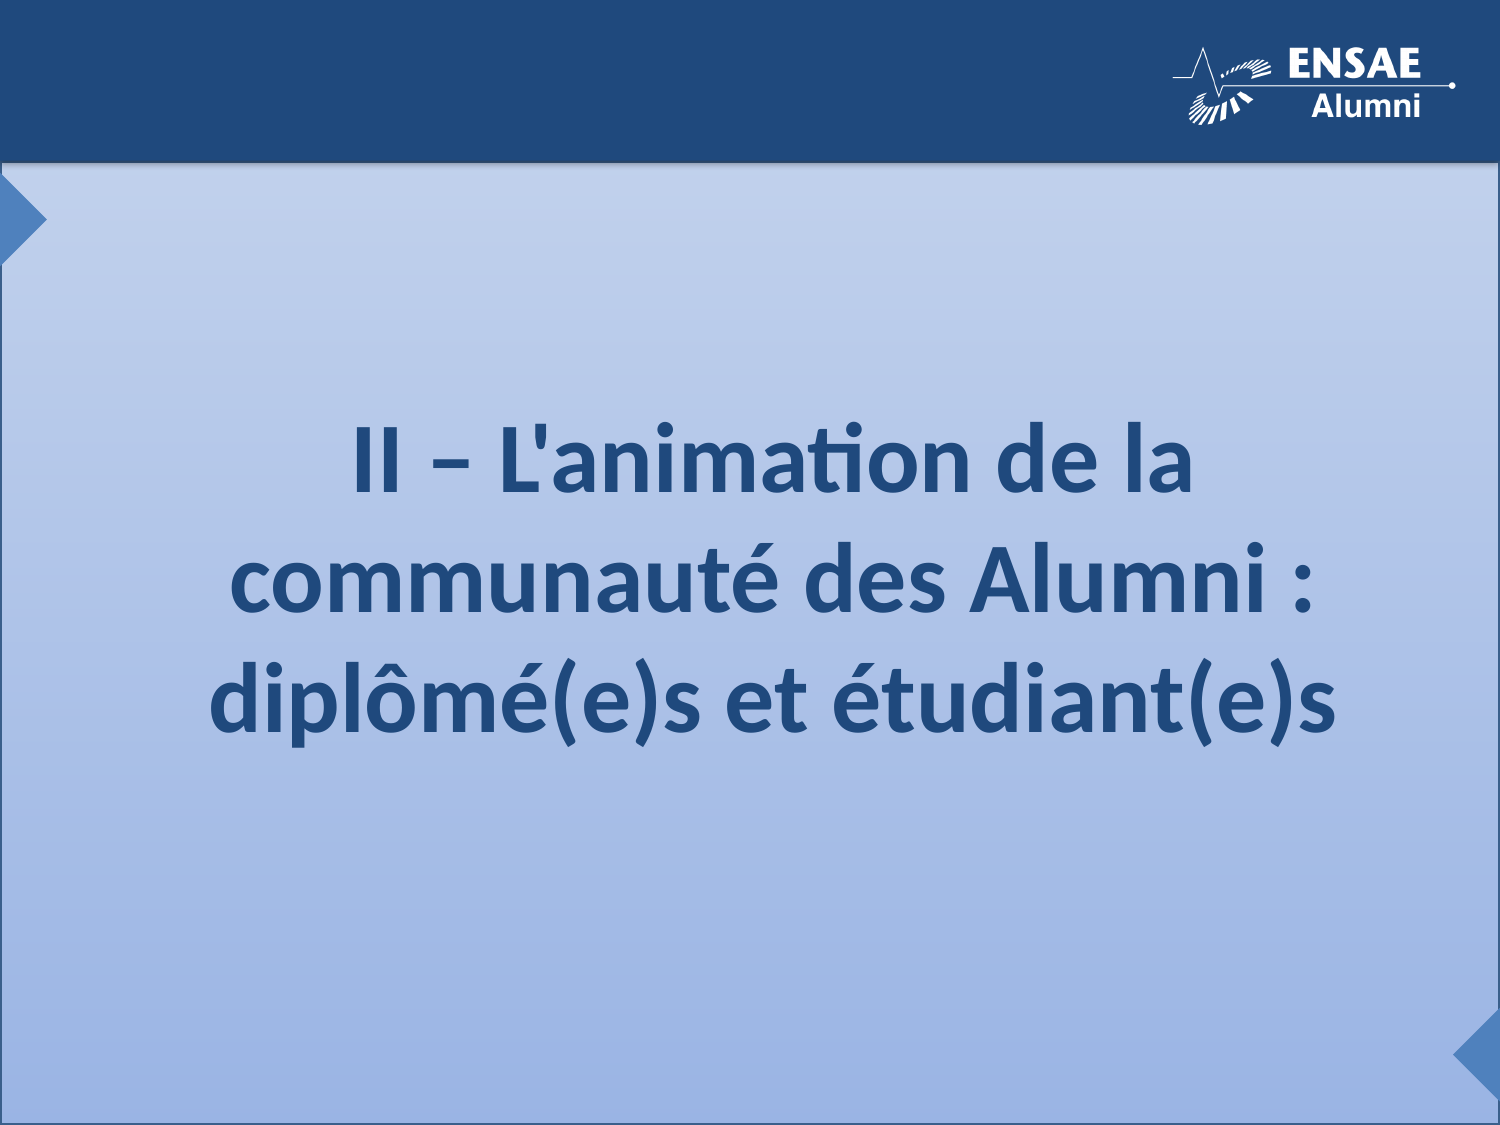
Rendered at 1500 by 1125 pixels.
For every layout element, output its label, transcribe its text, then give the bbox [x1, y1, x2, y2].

text_box II – L'animation de la communauté des Alumni : diplômé(e)s et étudiant(e)s [76, 385, 1471, 760]
picture [1128, 0, 1500, 273]
